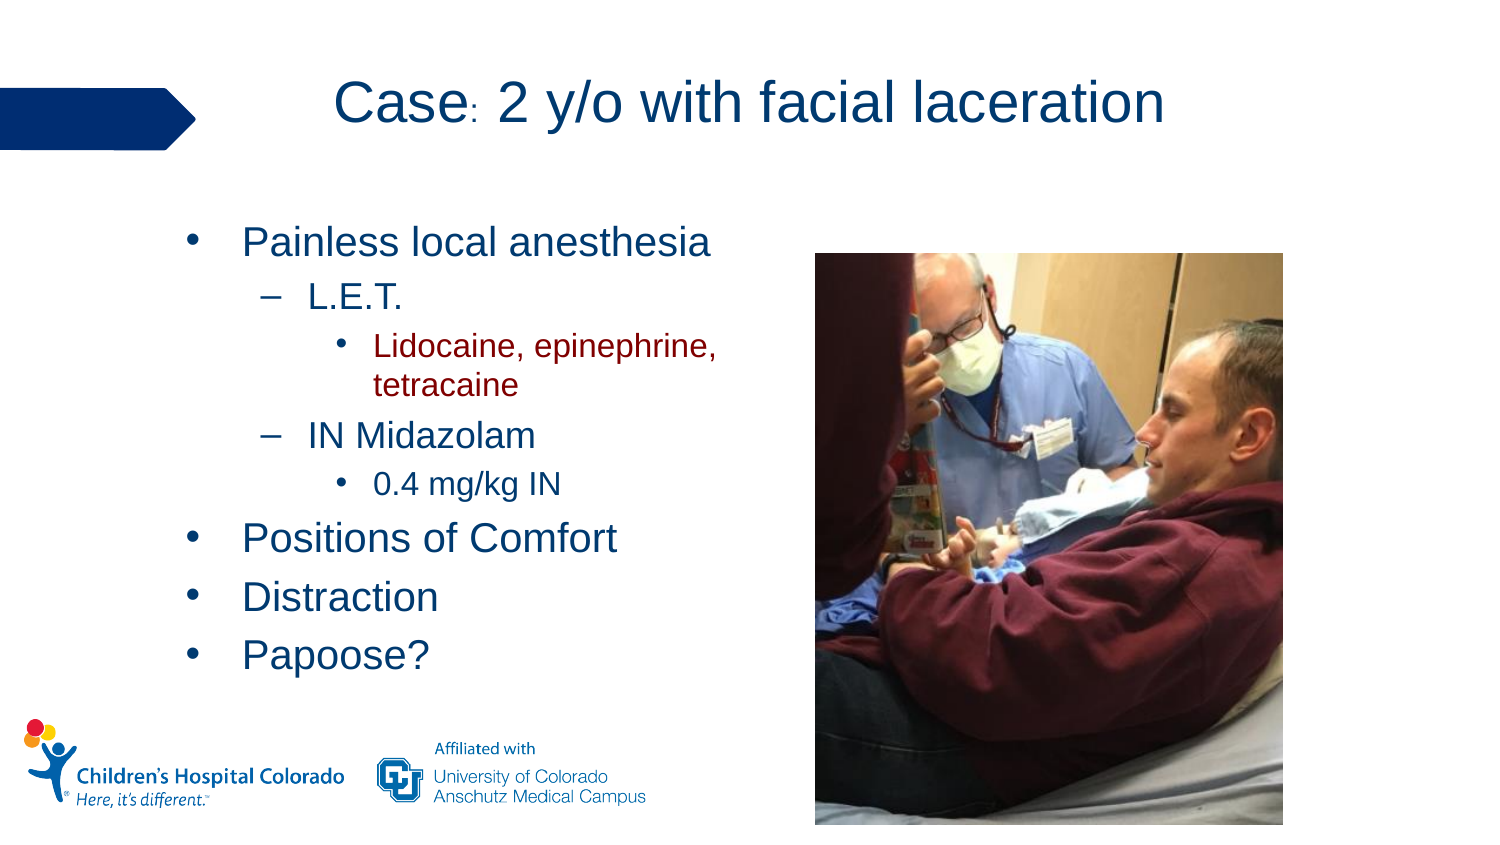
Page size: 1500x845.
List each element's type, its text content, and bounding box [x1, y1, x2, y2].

picture [24, 719, 344, 808]
list Painless local anesthesia L.E.T. Lidocaine, epinephrine, tetracaine IN Midazolam 0.4 mg/kg IN Positions of Comfort Distraction Papoose? [170, 207, 744, 761]
picture [815, 253, 1283, 826]
picture [377, 761, 646, 806]
title Case: 2 y/o with facial laceration [201, 57, 1299, 215]
